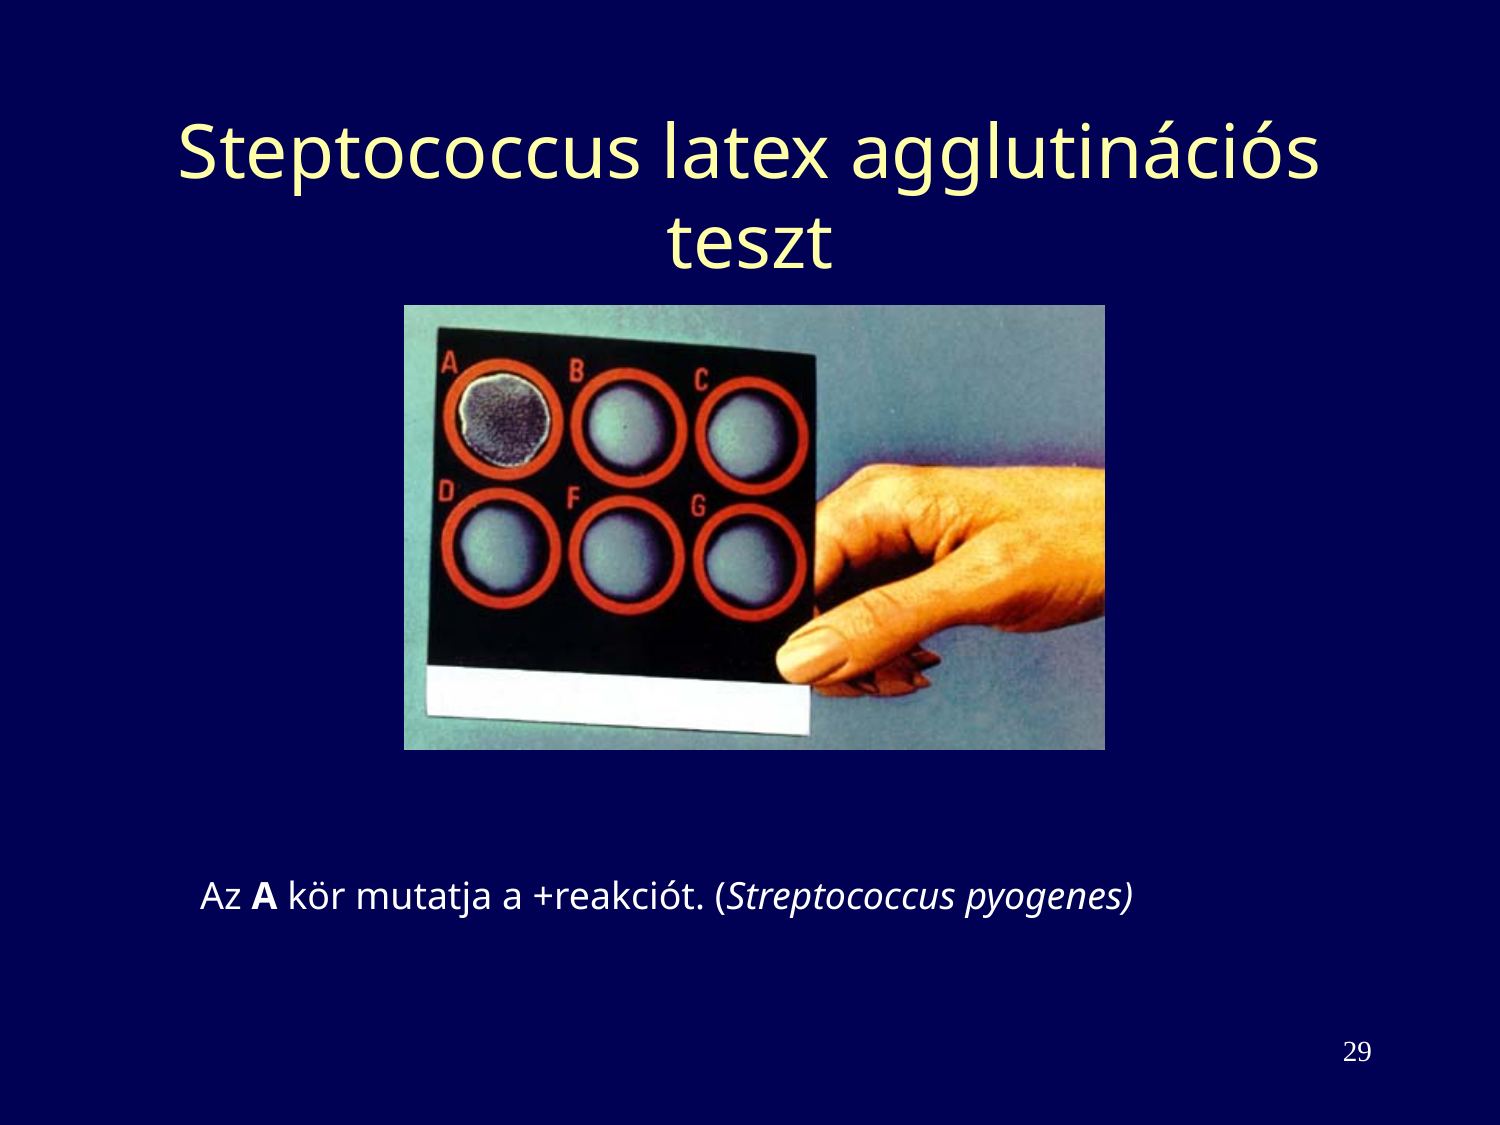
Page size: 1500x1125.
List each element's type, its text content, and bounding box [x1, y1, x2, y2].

title Steptococcus latex agglutinációs teszt [112, 99, 1388, 288]
text_box Az A kör mutatja a +reakciót. (Streptococcus pyogenes) [185, 864, 1248, 925]
picture [404, 305, 1106, 750]
slide_number 29 [1074, 1024, 1388, 1101]
